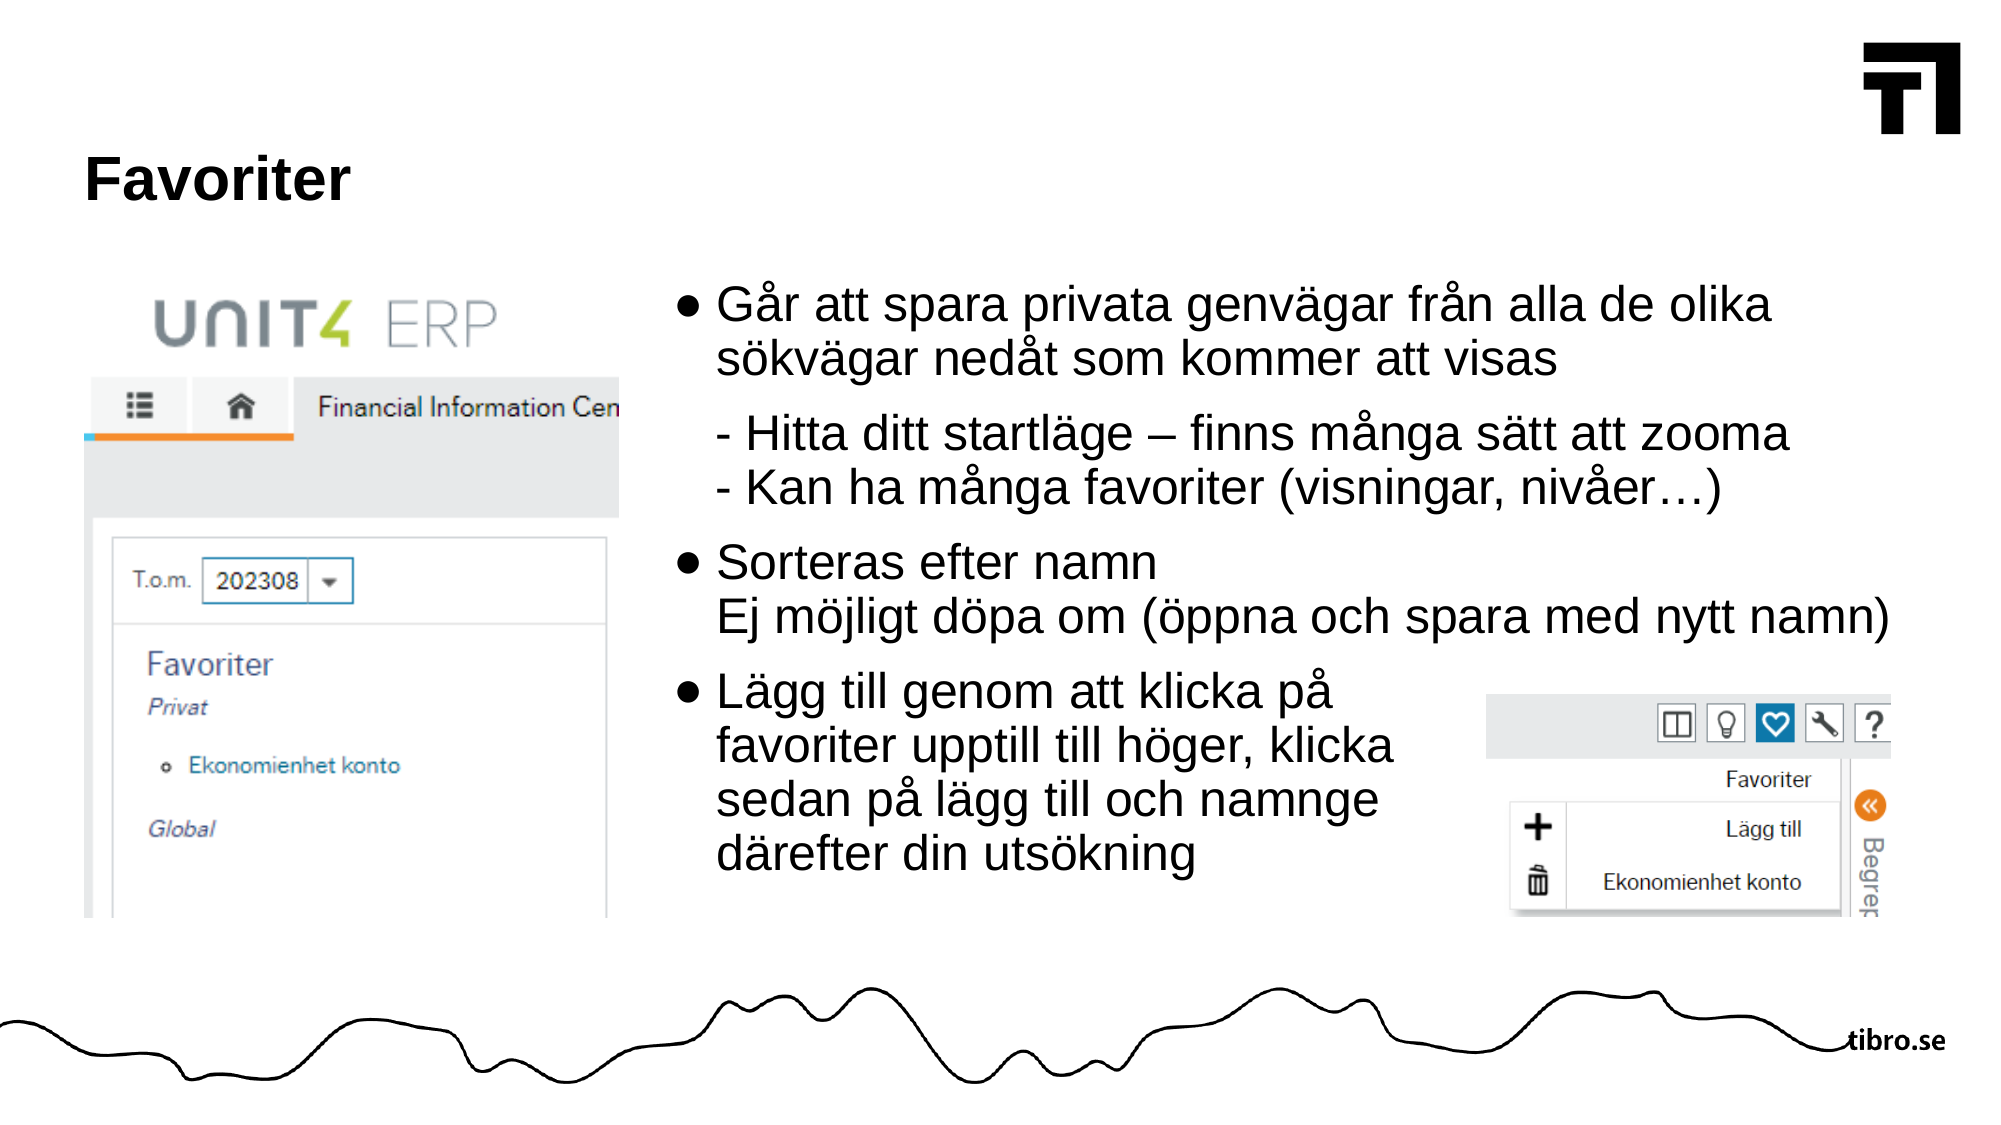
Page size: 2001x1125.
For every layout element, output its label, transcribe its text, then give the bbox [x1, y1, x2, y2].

picture [0, 987, 1945, 1084]
picture [1486, 694, 1891, 917]
picture [84, 278, 619, 919]
title Favoriter [84, 38, 1225, 215]
list Går att spara privata genvägar från alla de olika sökvägar nedåt som kommer att visas - Hitta ditt startläge – finns många sätt att zooma - Kan ha många favoriter (visningar, nivåer…) Sorteras efter namn Ej möjligt döpa om (öppna och spara med nytt namn) Lägg till genom att klicka på favoriter upptill till höger, klicka sedan på lägg till och namnge därefter din utsökning [673, 278, 1916, 917]
